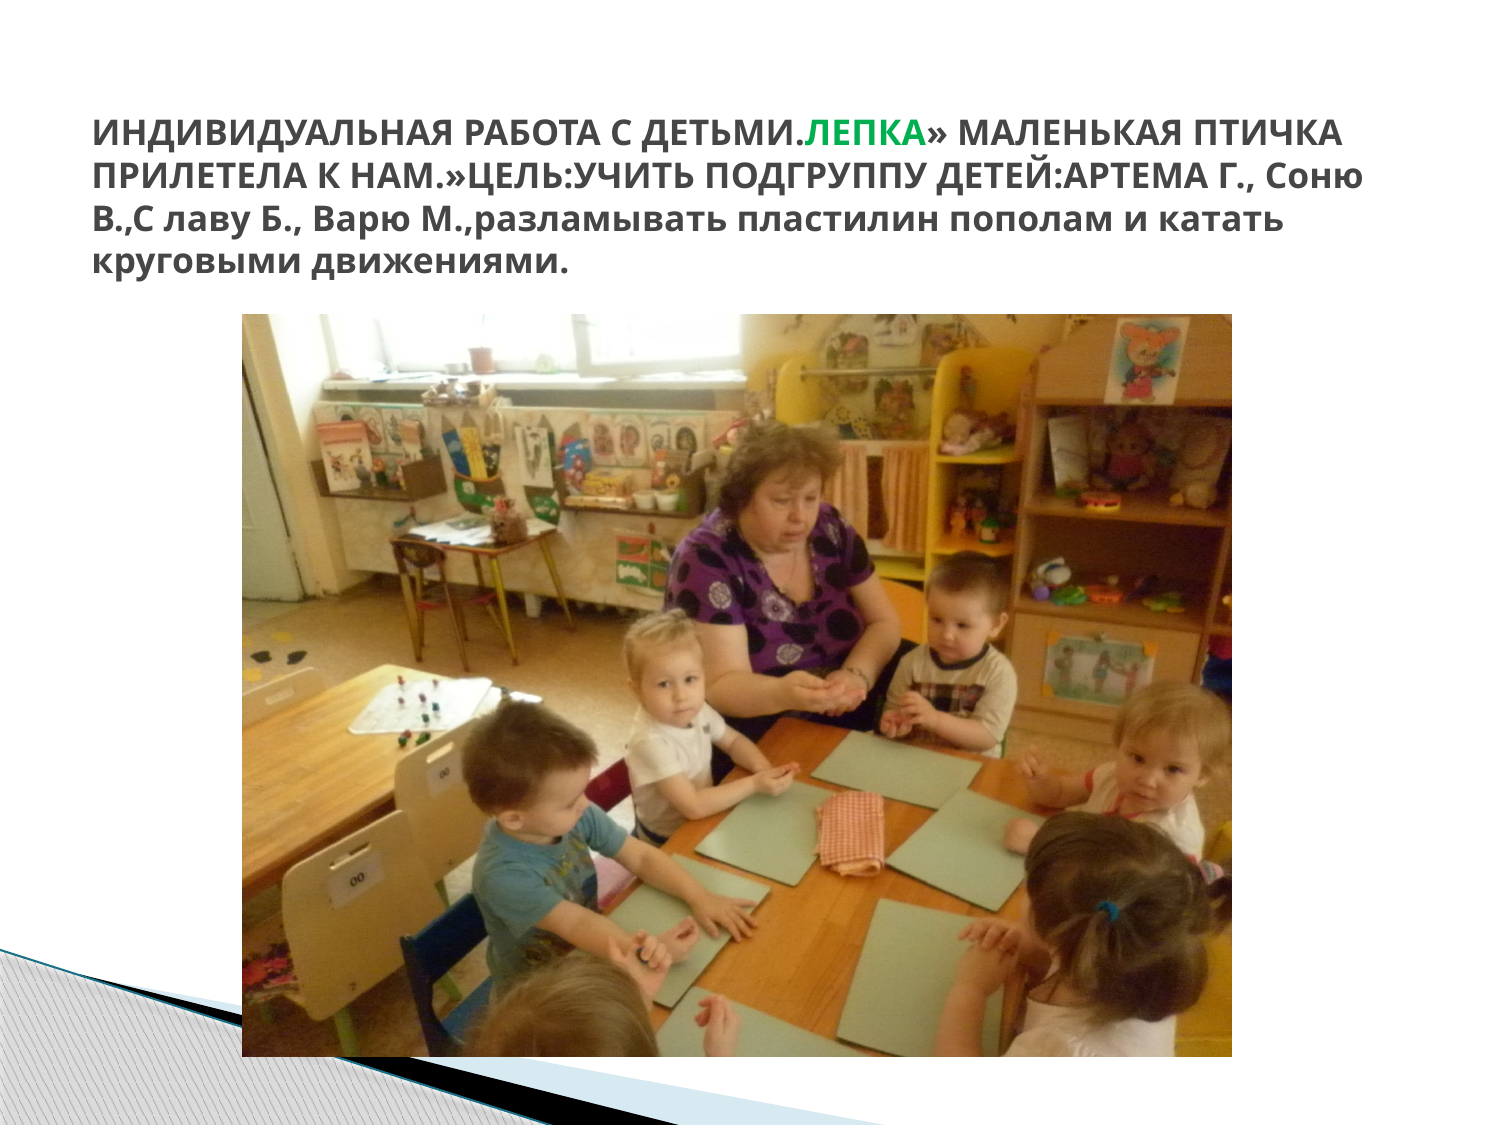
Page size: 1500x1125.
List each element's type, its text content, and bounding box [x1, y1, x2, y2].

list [241, 314, 1233, 1058]
title ИНДИВИДУАЛЬНАЯ РАБОТА С ДЕТЬМИ.ЛЕПКА» МАЛЕНЬКАЯ ПТИЧКА ПРИЛЕТЕЛА К НАМ.»ЦЕЛЬ:УЧИТЬ ПОДГРУППУ ДЕТЕЙ:АРТЕМА Г., Соню В.,С лаву Б., Варю М.,разламывать пластилин пополам и катать круговыми движениями. [76, 101, 1447, 290]
